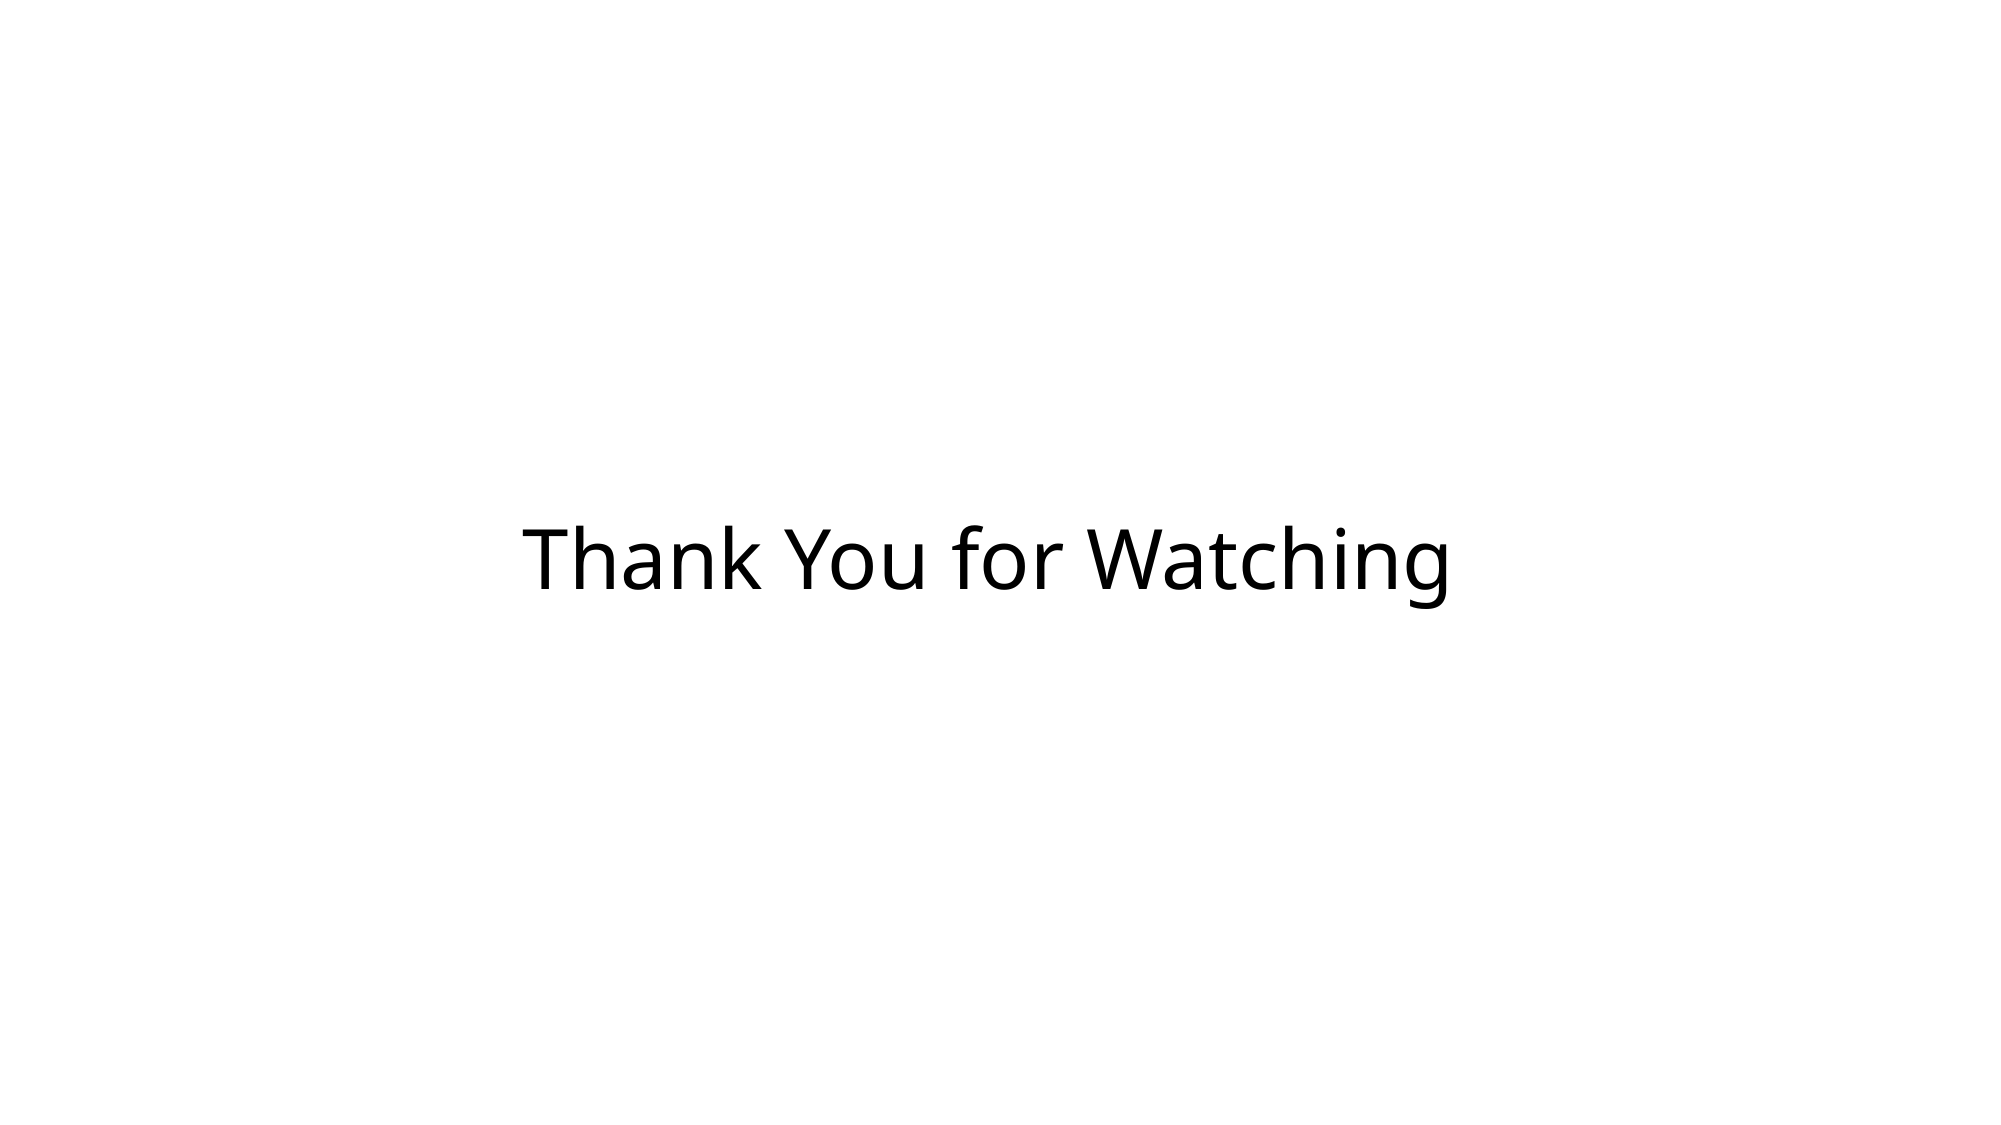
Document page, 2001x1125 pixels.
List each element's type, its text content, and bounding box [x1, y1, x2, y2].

title Thank You for Watching [137, 453, 1863, 672]
